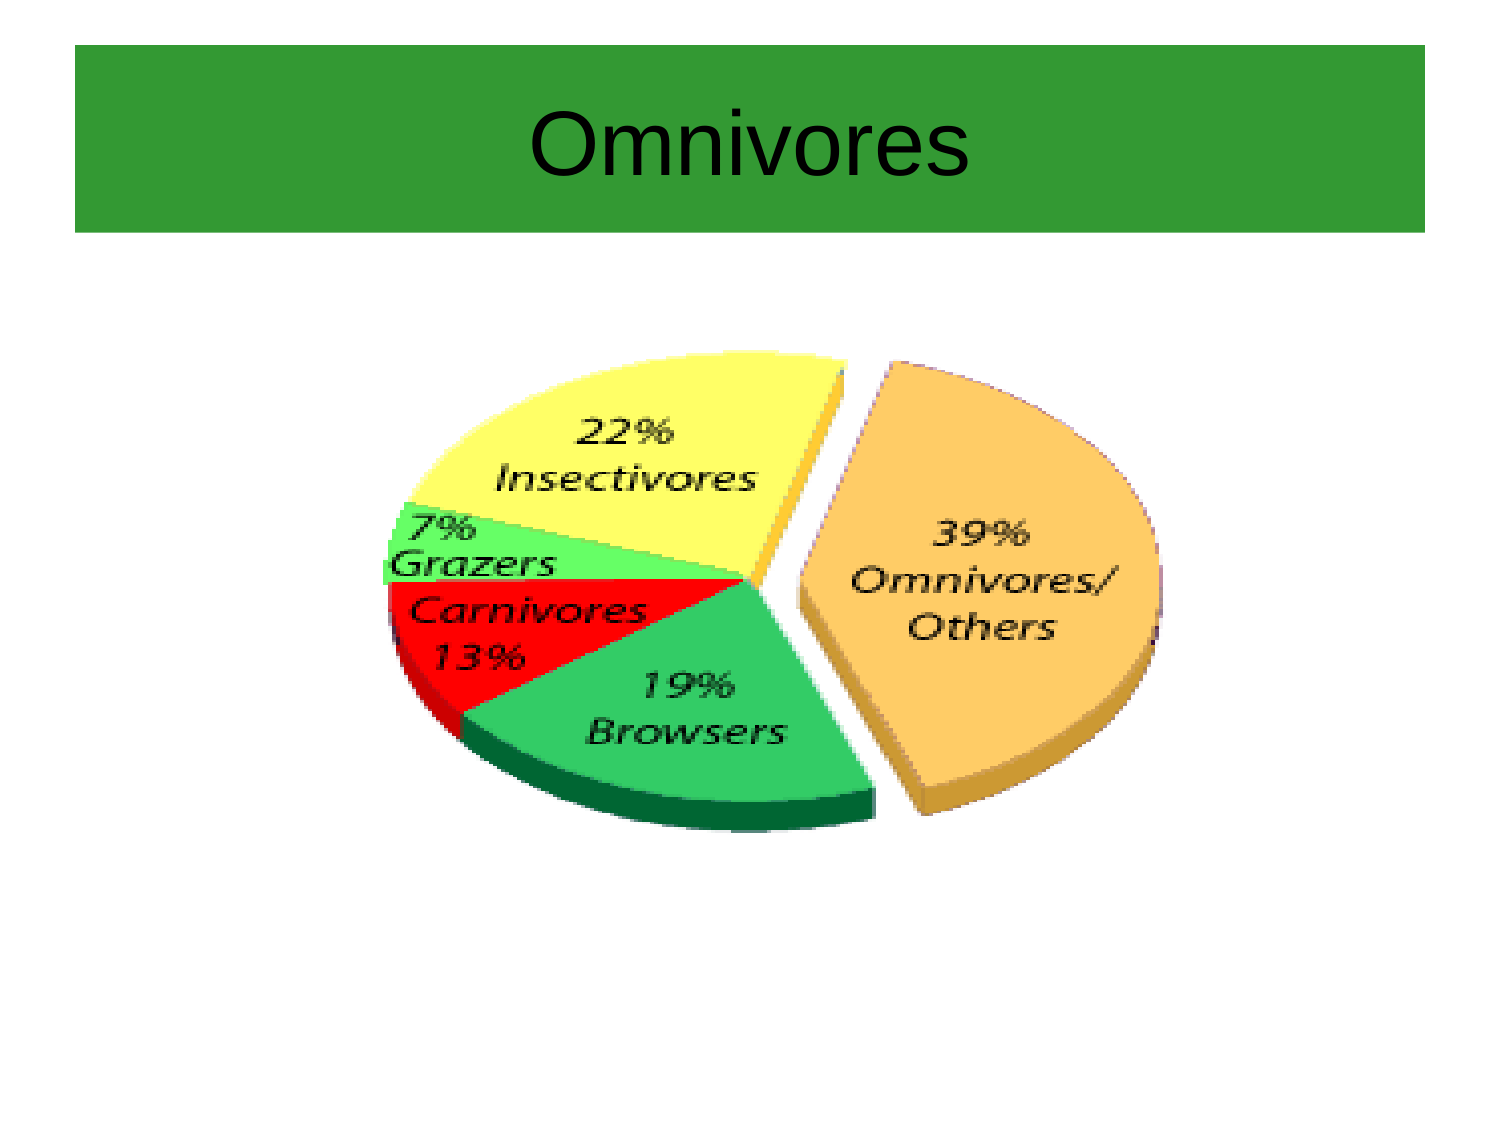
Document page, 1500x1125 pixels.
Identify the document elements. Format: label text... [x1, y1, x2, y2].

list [287, 337, 1188, 913]
title Omnivores [75, 45, 1425, 233]
